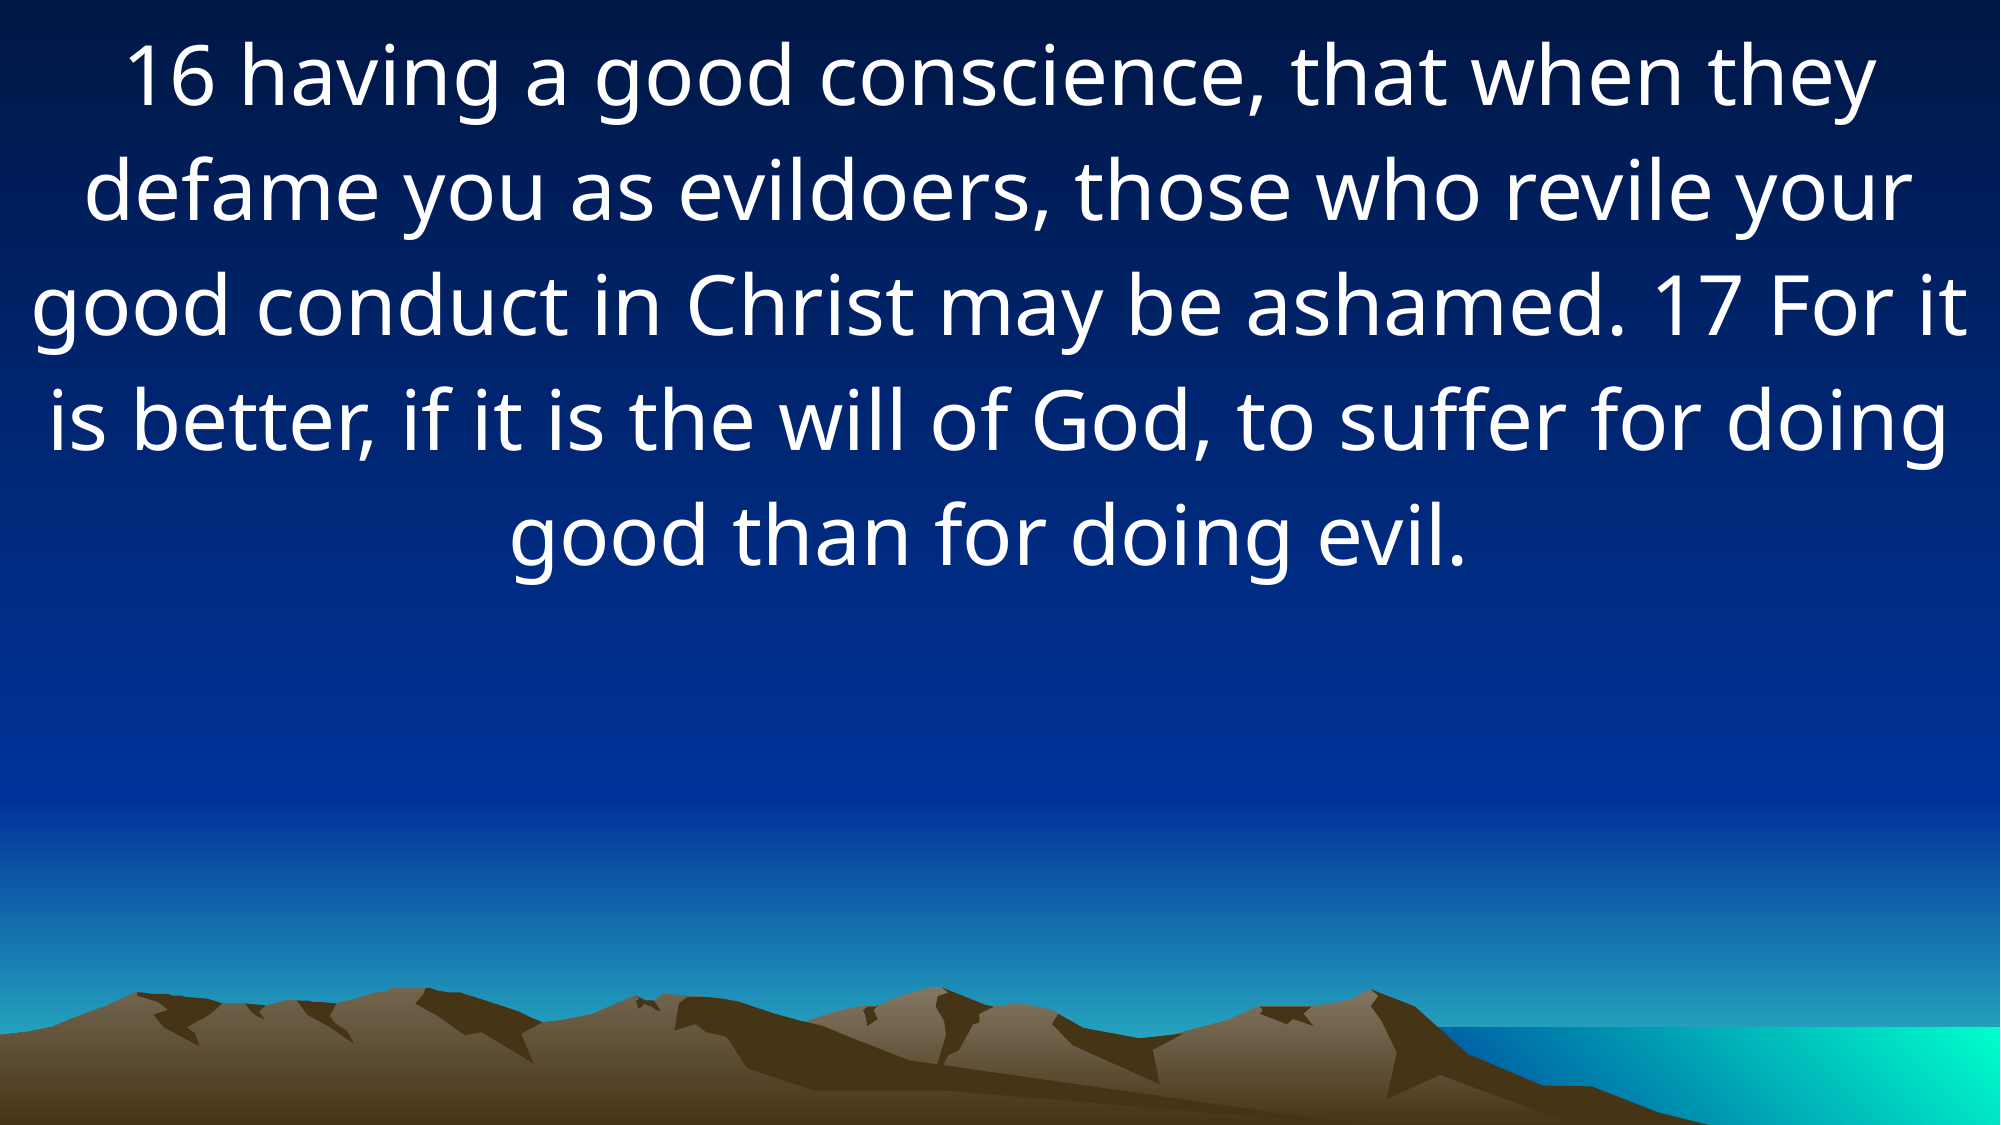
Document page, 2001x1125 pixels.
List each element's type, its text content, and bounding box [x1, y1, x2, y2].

text_box 16 having a good conscience, that when they defame you as evildoers, those who revile your good conduct in Christ may be ashamed. 17 For it is better, if it is the will of God, to suffer for doing good than for doing evil. [0, 0, 2000, 900]
